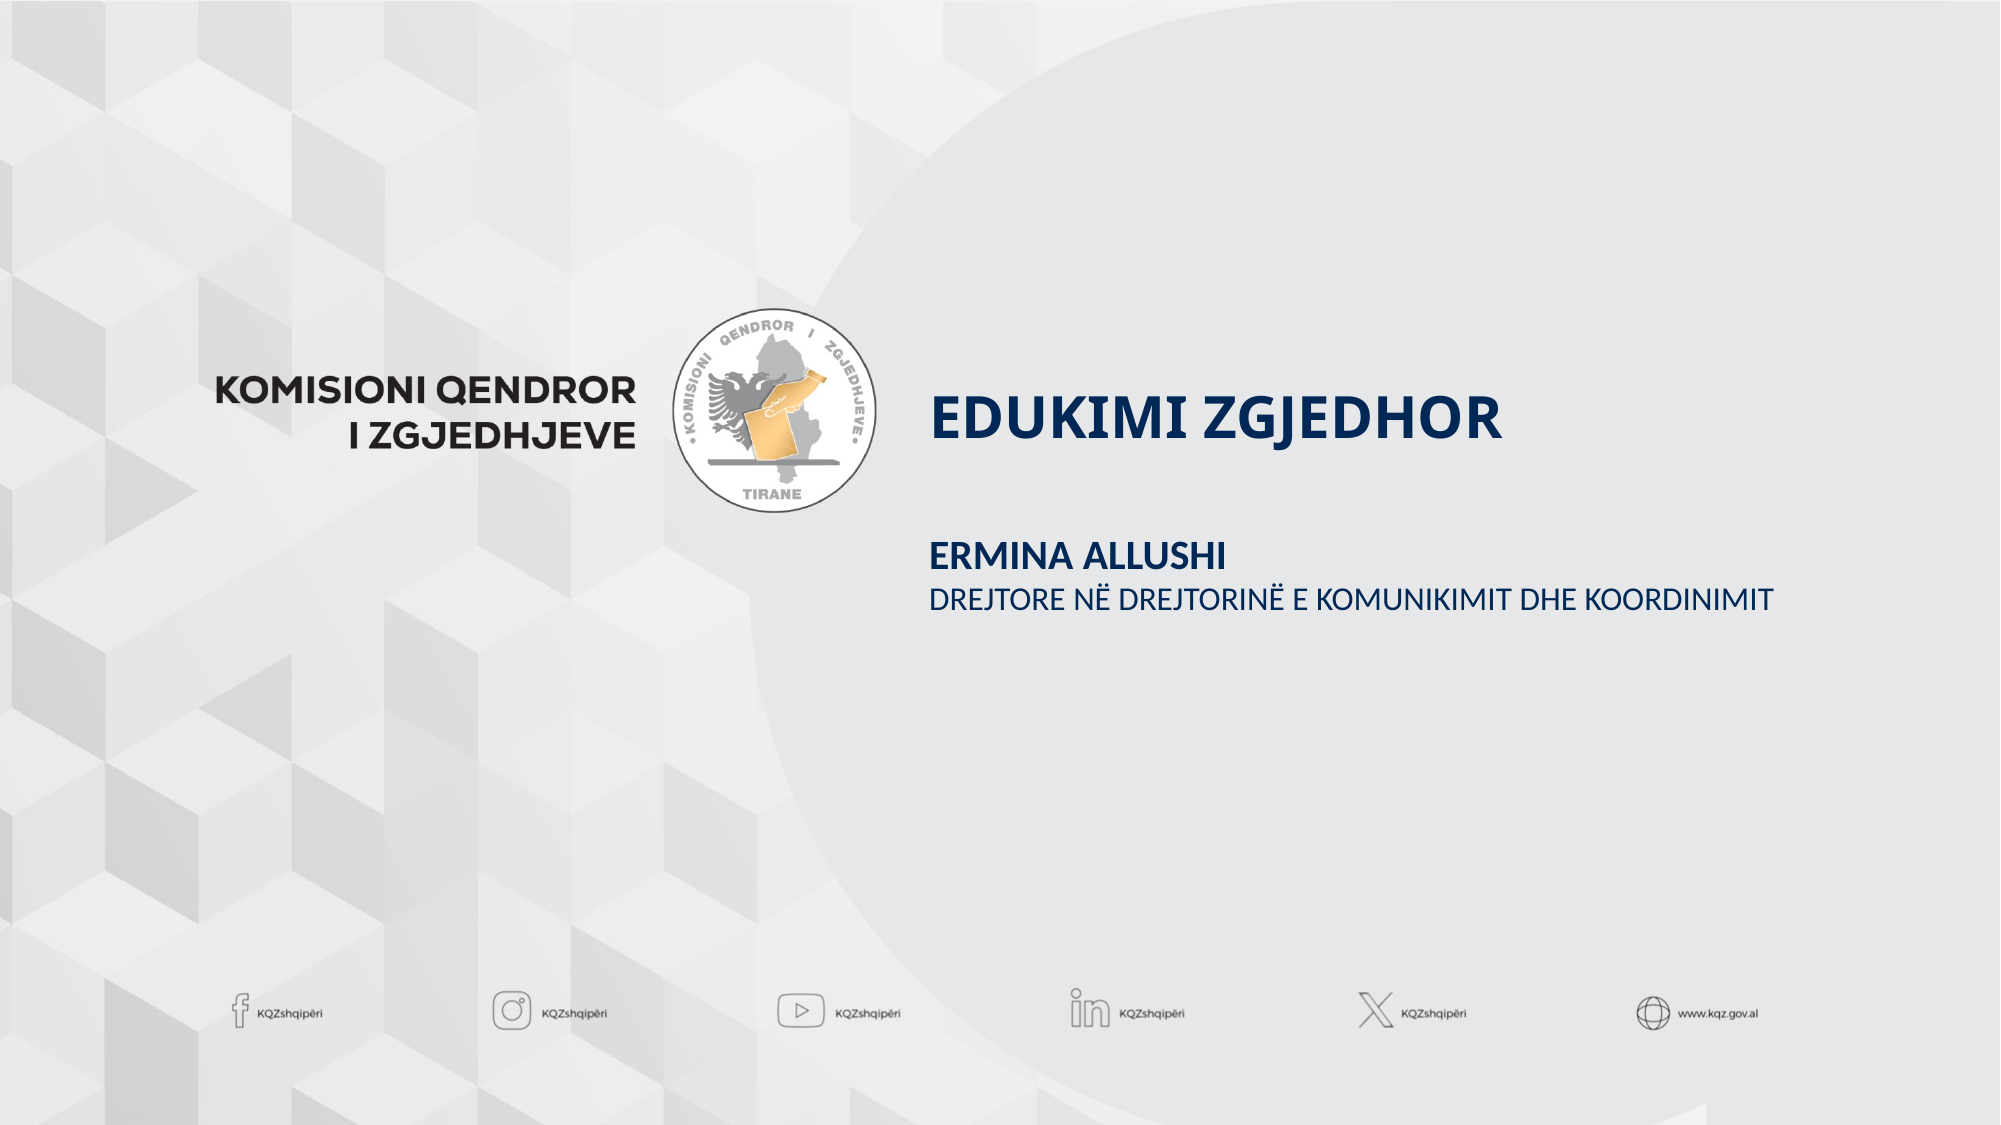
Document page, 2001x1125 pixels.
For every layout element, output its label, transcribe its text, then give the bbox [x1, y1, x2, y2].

picture [0, 1, 2000, 1125]
list ERMINA ALLUSHI DREJTORE NË DREJTORINË E KOMUNIKIMIT DHE KOORDINIMIT [929, 527, 1839, 619]
list EDUKIMI ZGJEDHOR [929, 380, 1839, 451]
